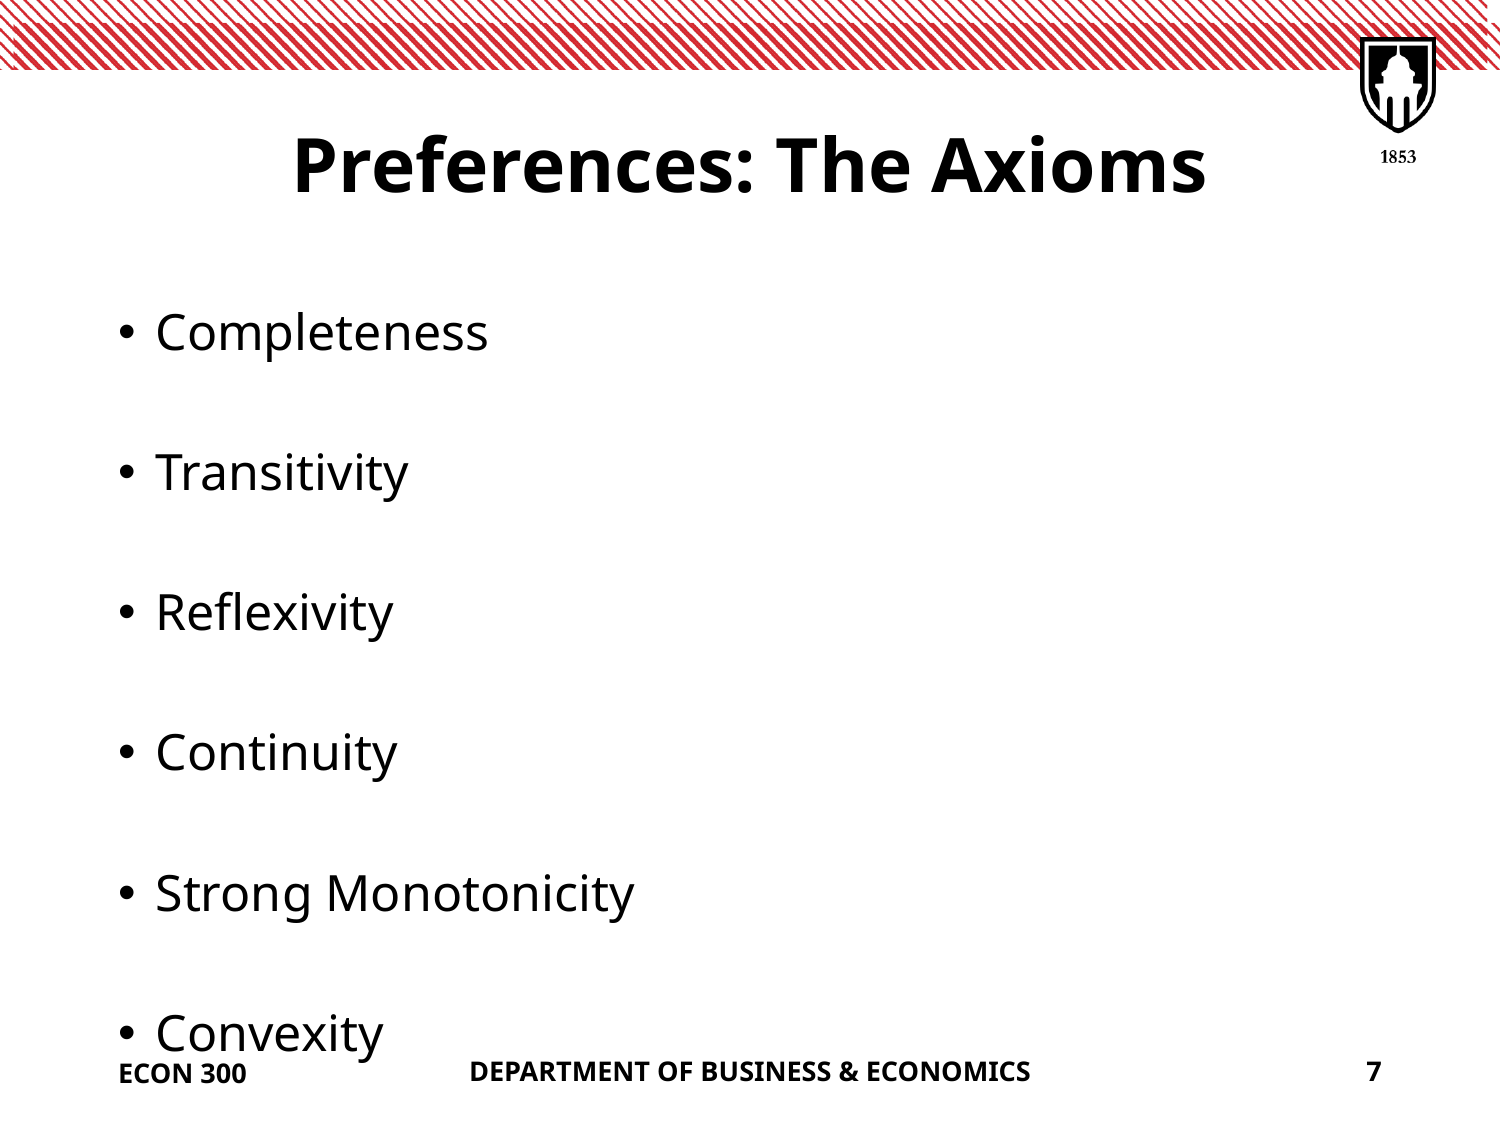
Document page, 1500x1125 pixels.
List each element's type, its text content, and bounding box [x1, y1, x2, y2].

footer DEPARTMENT OF BUSINESS & ECONOMICS [277, 1042, 1059, 1103]
slide_number ECON 300 [103, 1042, 277, 1103]
list Completeness Transitivity Reflexivity Continuity Strong Monotonicity Convexity [103, 299, 1397, 1014]
title Preferences: The Axioms [103, 59, 1397, 278]
picture [0, 0, 1500, 163]
slide_number 7 [1059, 1042, 1397, 1103]
